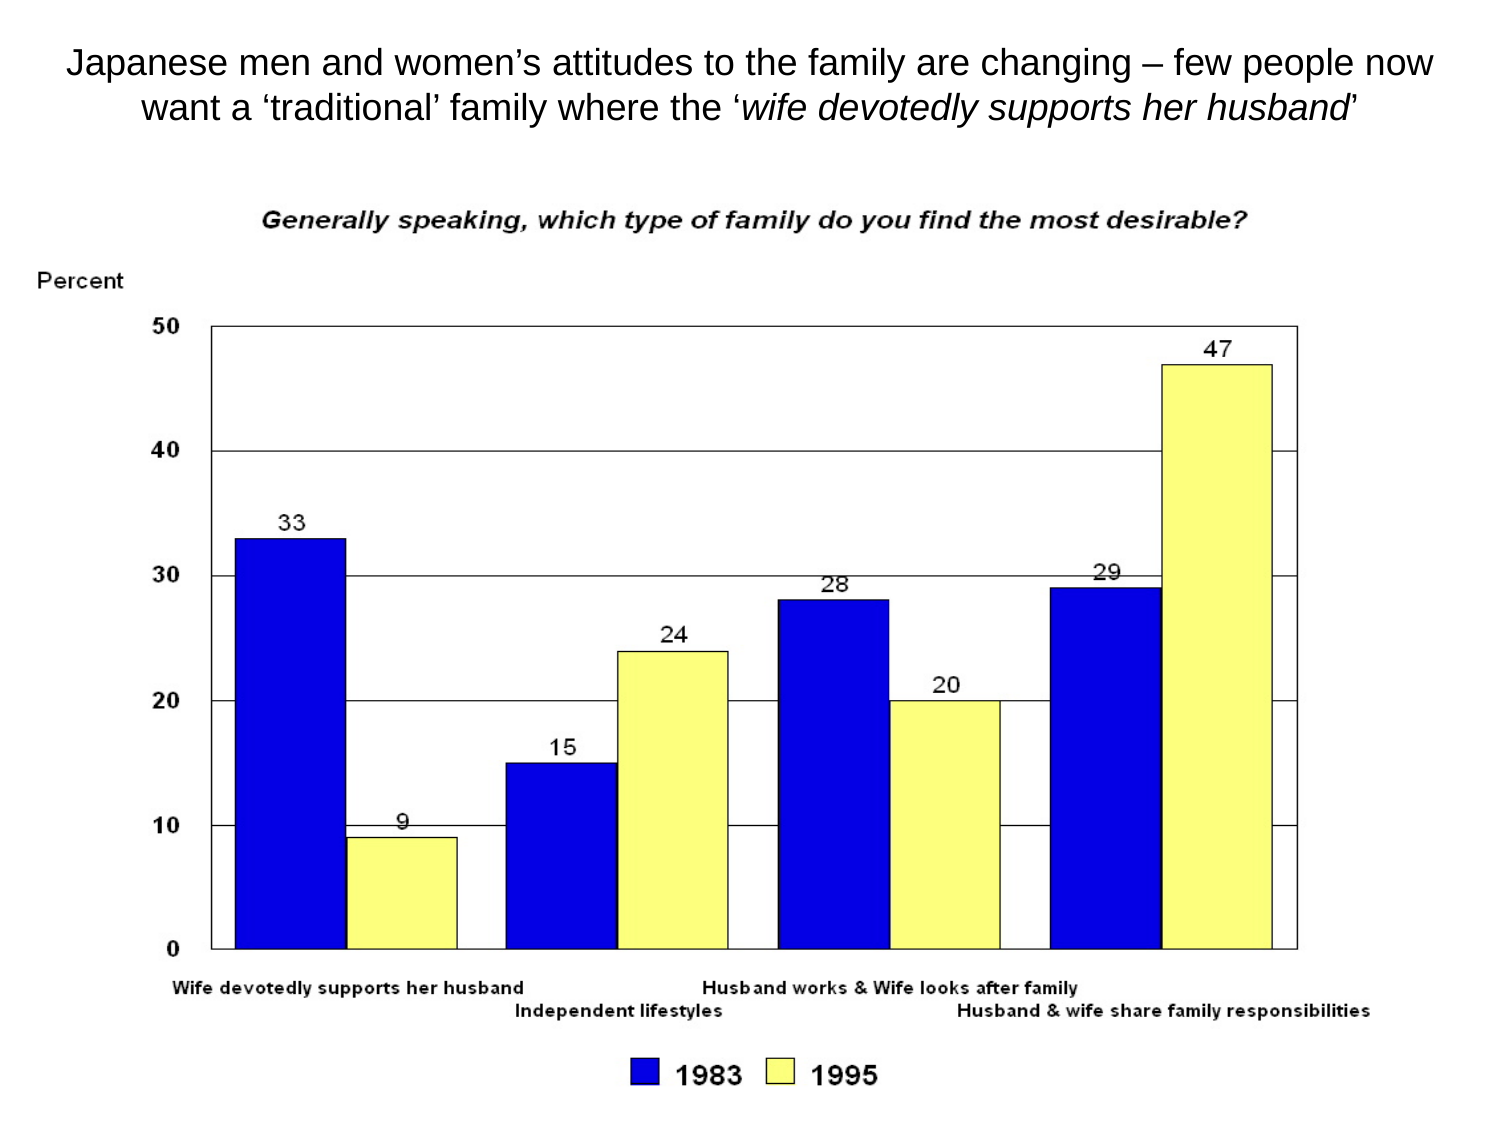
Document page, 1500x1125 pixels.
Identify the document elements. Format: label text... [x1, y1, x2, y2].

picture [0, 165, 1500, 1125]
text_box Japanese men and women’s attitudes to the family are changing – few people now want a ‘traditional’ family where the ‘wife devotedly supports her husband’ [41, 30, 1459, 136]
